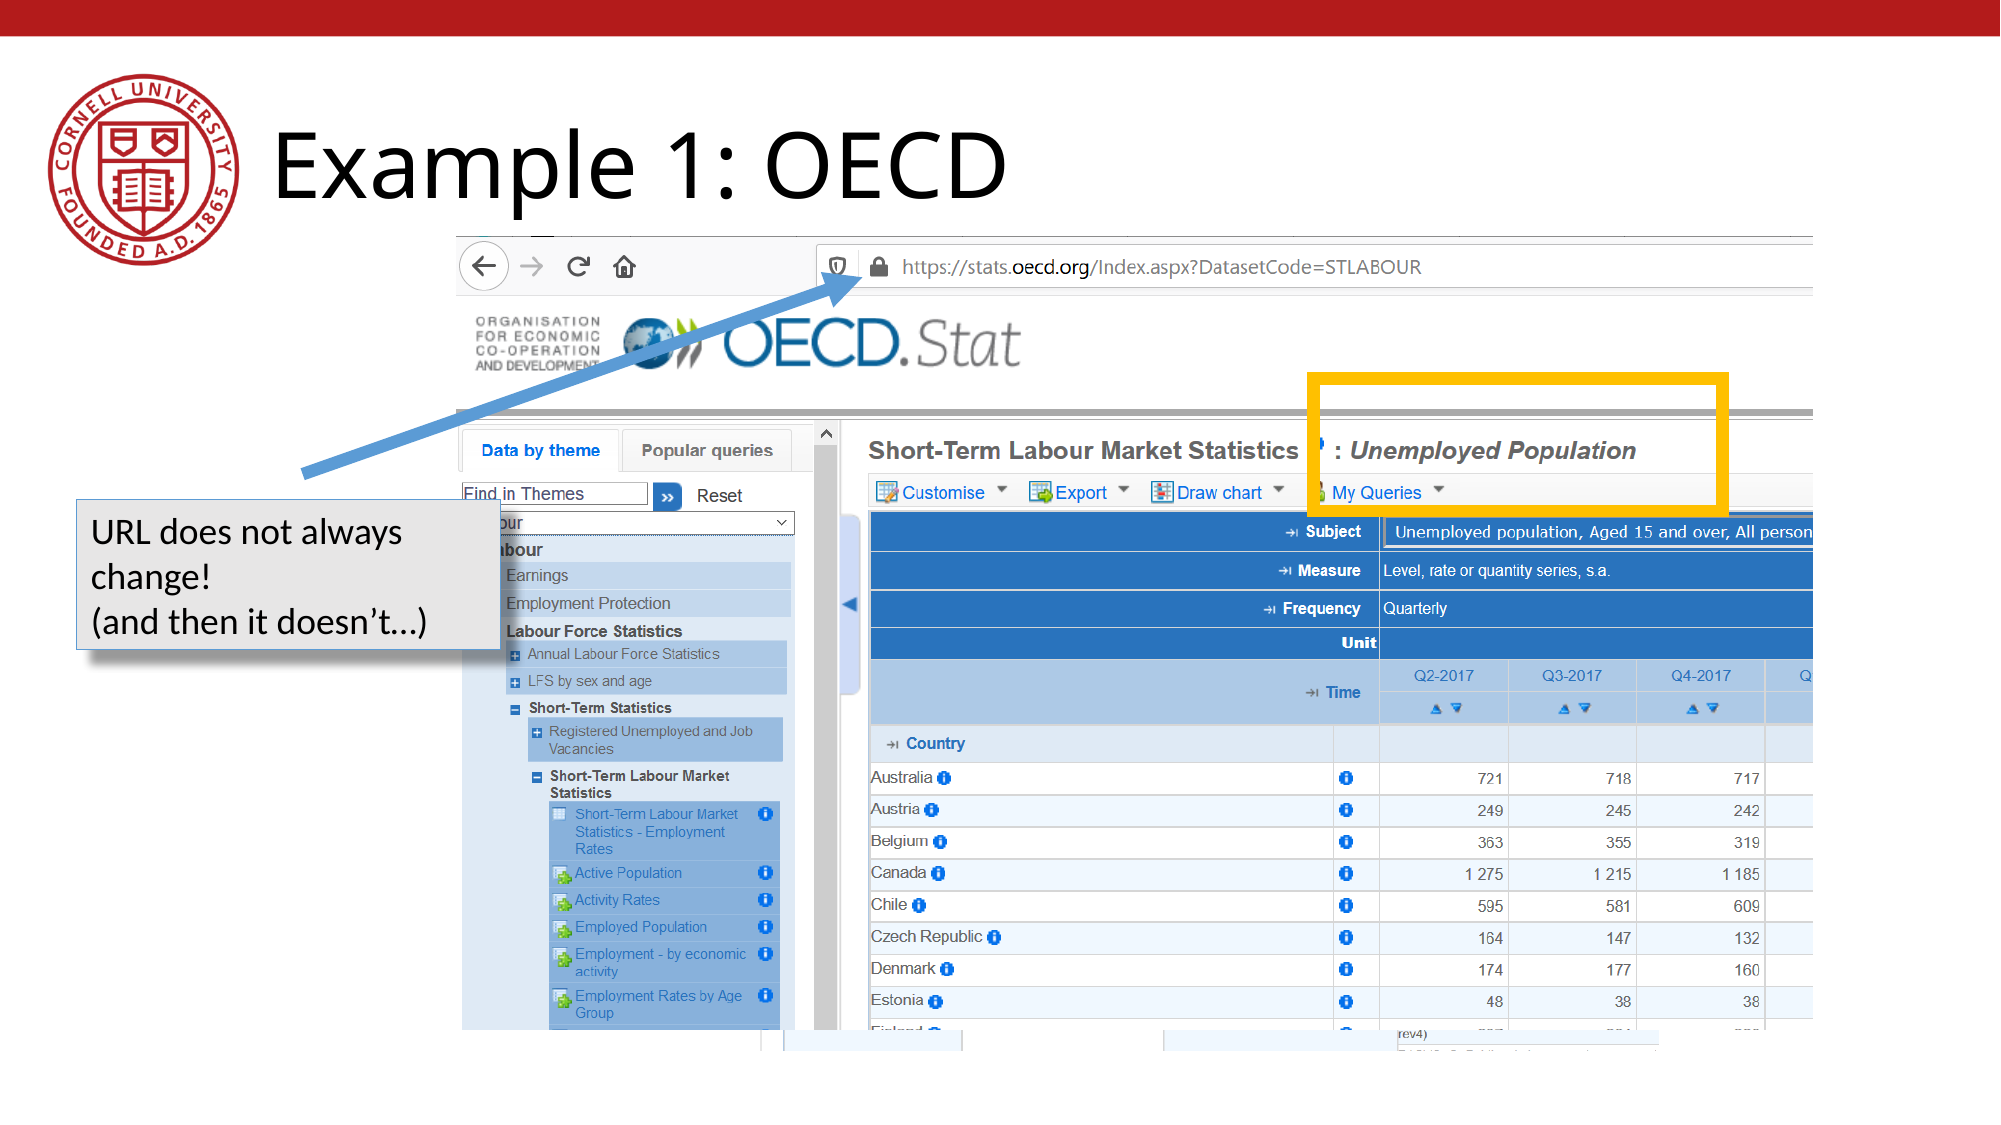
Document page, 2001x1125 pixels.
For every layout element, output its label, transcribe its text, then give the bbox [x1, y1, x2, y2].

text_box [302, 277, 863, 475]
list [456, 1030, 1659, 1051]
picture [39, 65, 255, 274]
picture [456, 236, 1813, 1030]
text_box URL does not always change! (and then it doesn’t…) [76, 499, 456, 650]
title Example 1: OECD [255, 59, 1860, 278]
